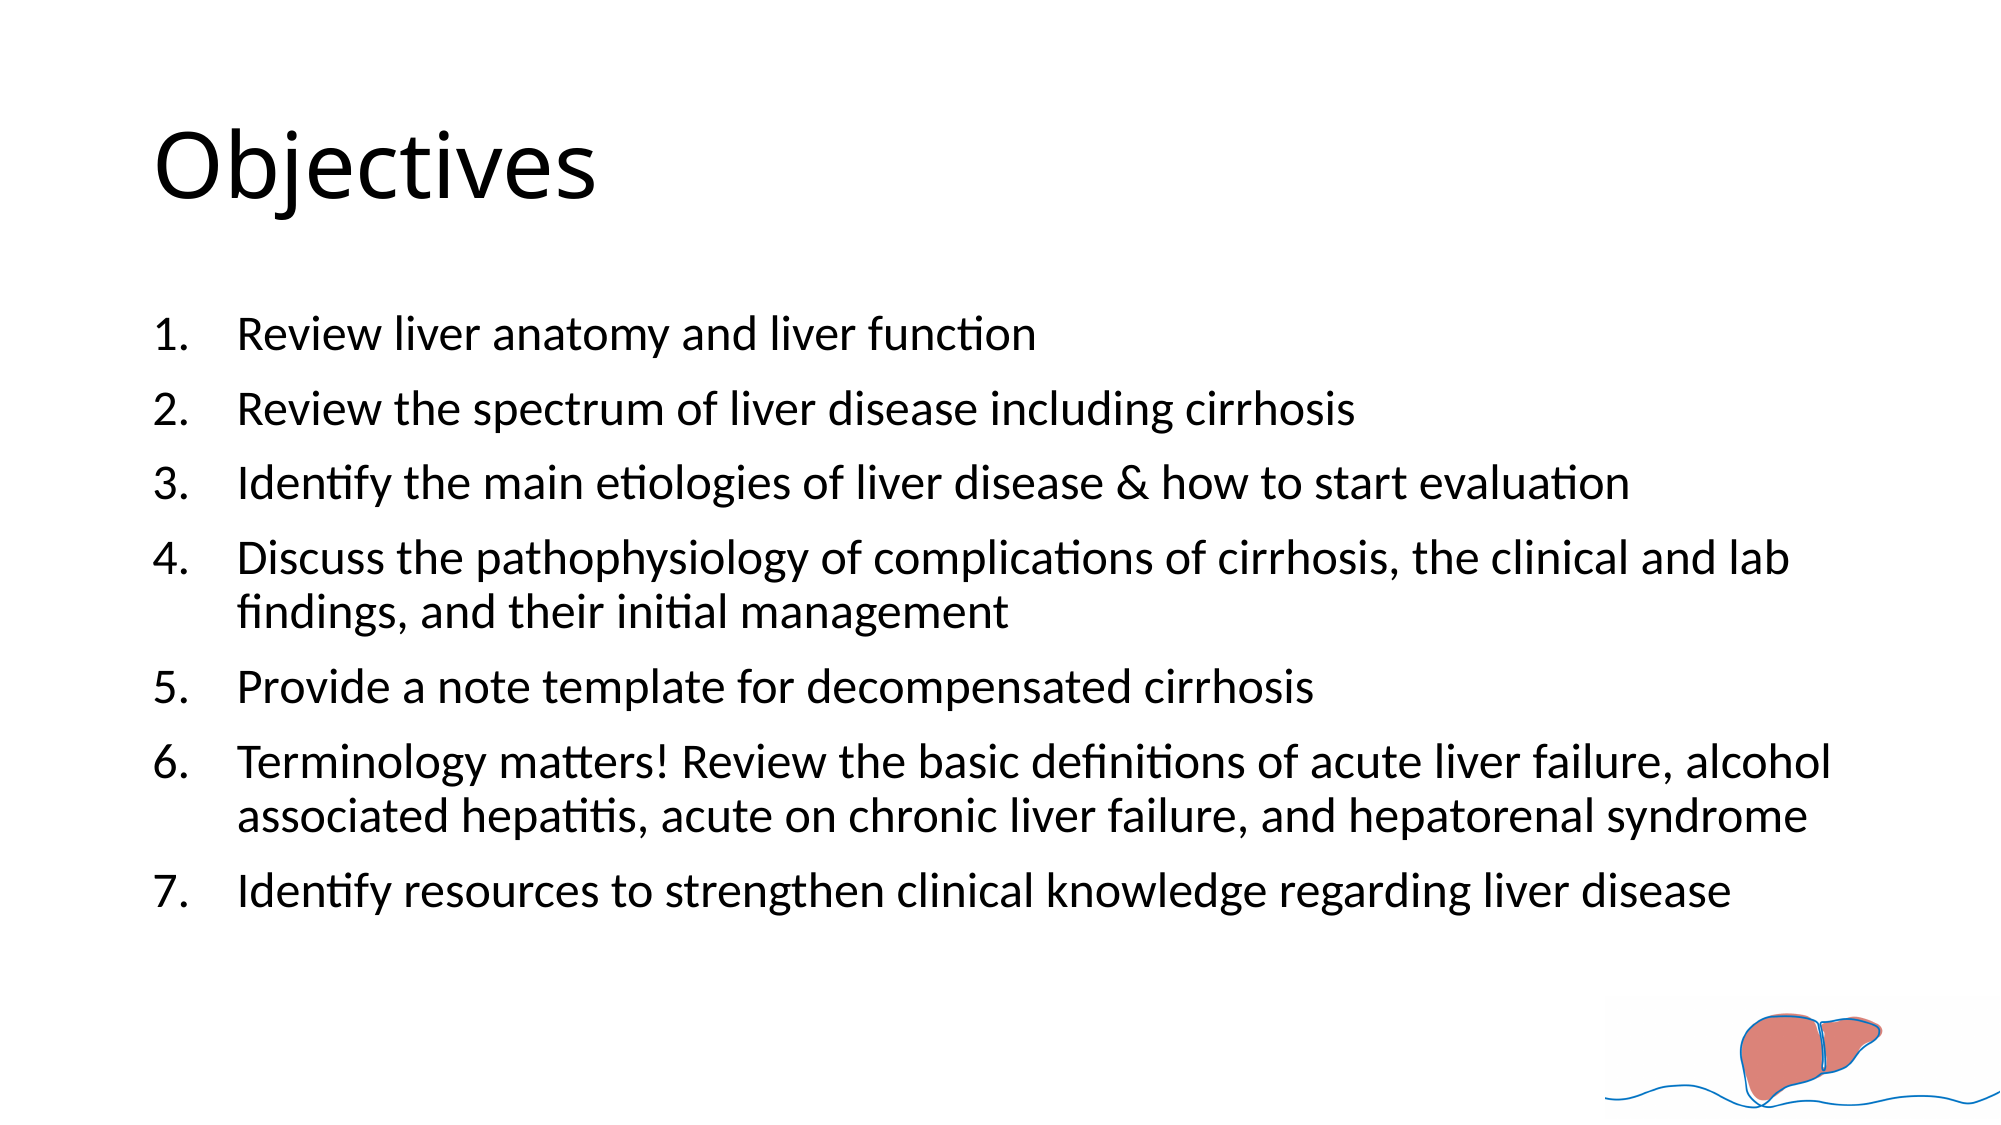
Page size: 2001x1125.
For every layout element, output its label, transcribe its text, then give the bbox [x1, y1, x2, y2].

list Review liver anatomy and liver function Review the spectrum of liver disease including cirrhosis Identify the main etiologies of liver disease & how to start evaluation Discuss the pathophysiology of complications of cirrhosis, the clinical and lab findings, and their initial management Provide a note template for decompensated cirrhosis Terminology matters! Review the basic definitions of acute liver failure, alcohol associated hepatitis, acute on chronic liver failure, and hepatorenal syndrome Identify resources to strengthen clinical knowledge regarding liver disease [137, 299, 1863, 1014]
title Objectives [137, 59, 1863, 278]
picture [1605, 996, 2000, 1119]
